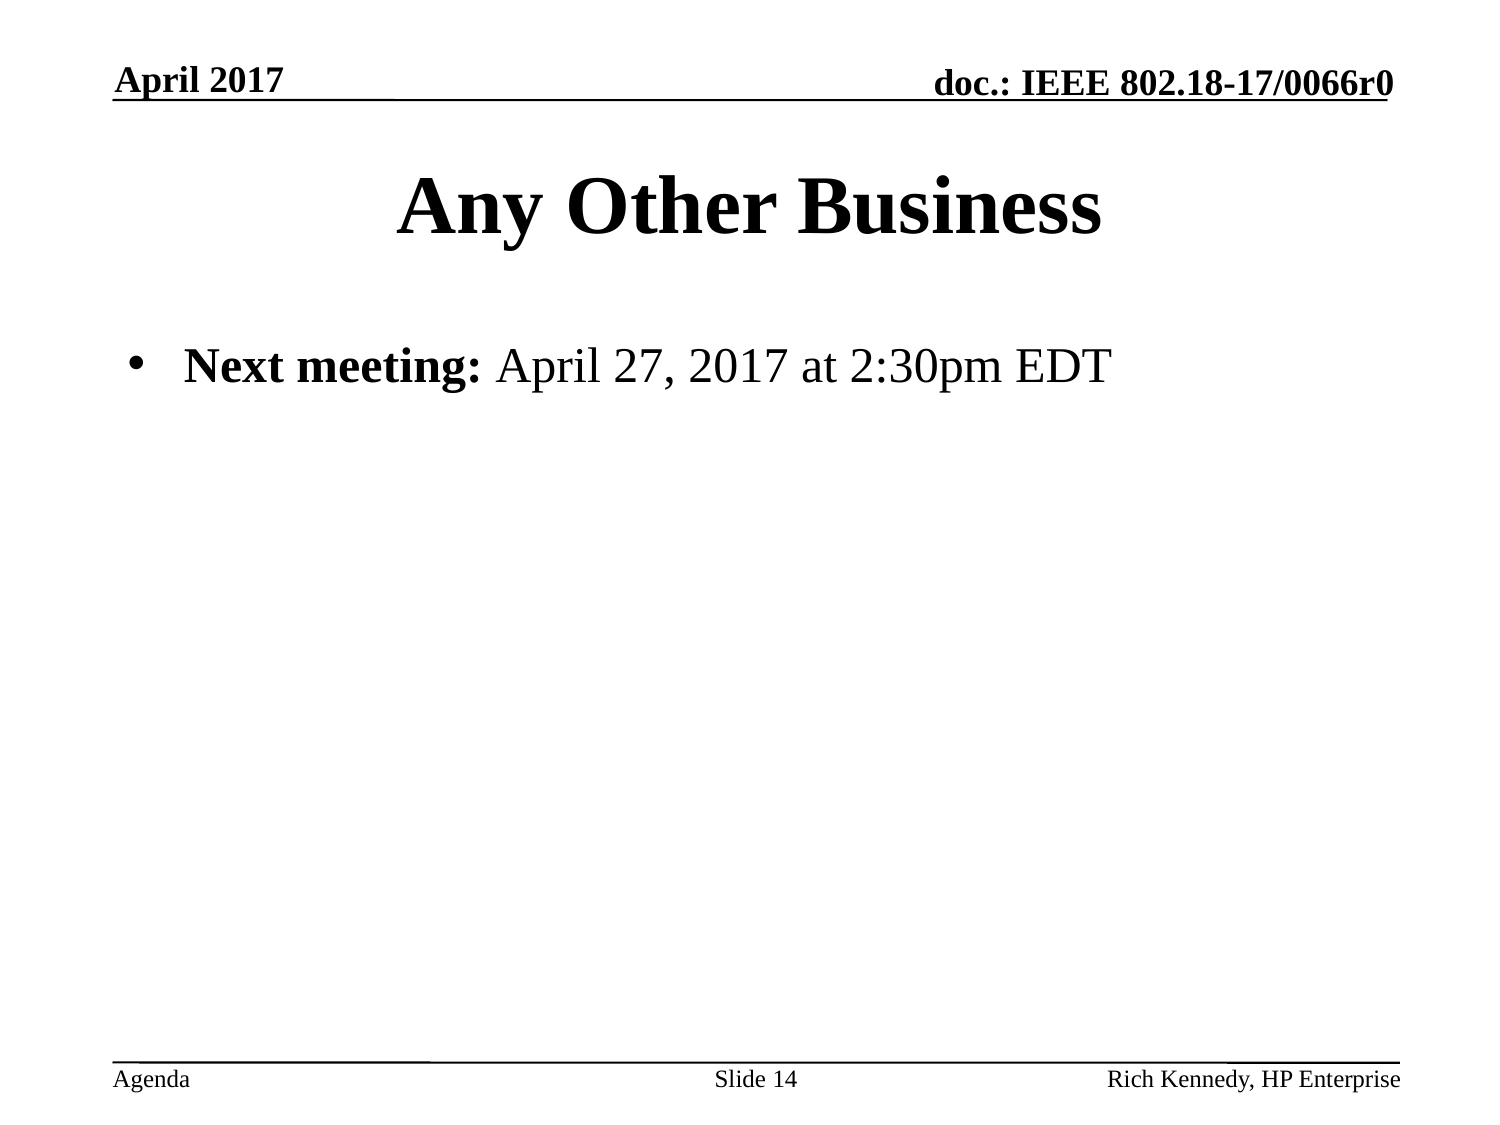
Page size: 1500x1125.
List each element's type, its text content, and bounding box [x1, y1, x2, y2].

footer Rich Kennedy, HP Enterprise [878, 1061, 1402, 1093]
slide_number Slide 14 [712, 1061, 800, 1123]
list Next meeting: April 27, 2017 at 2:30pm EDT [112, 324, 1388, 1000]
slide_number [114, 54, 376, 101]
title Any Other Business [112, 112, 1388, 288]
